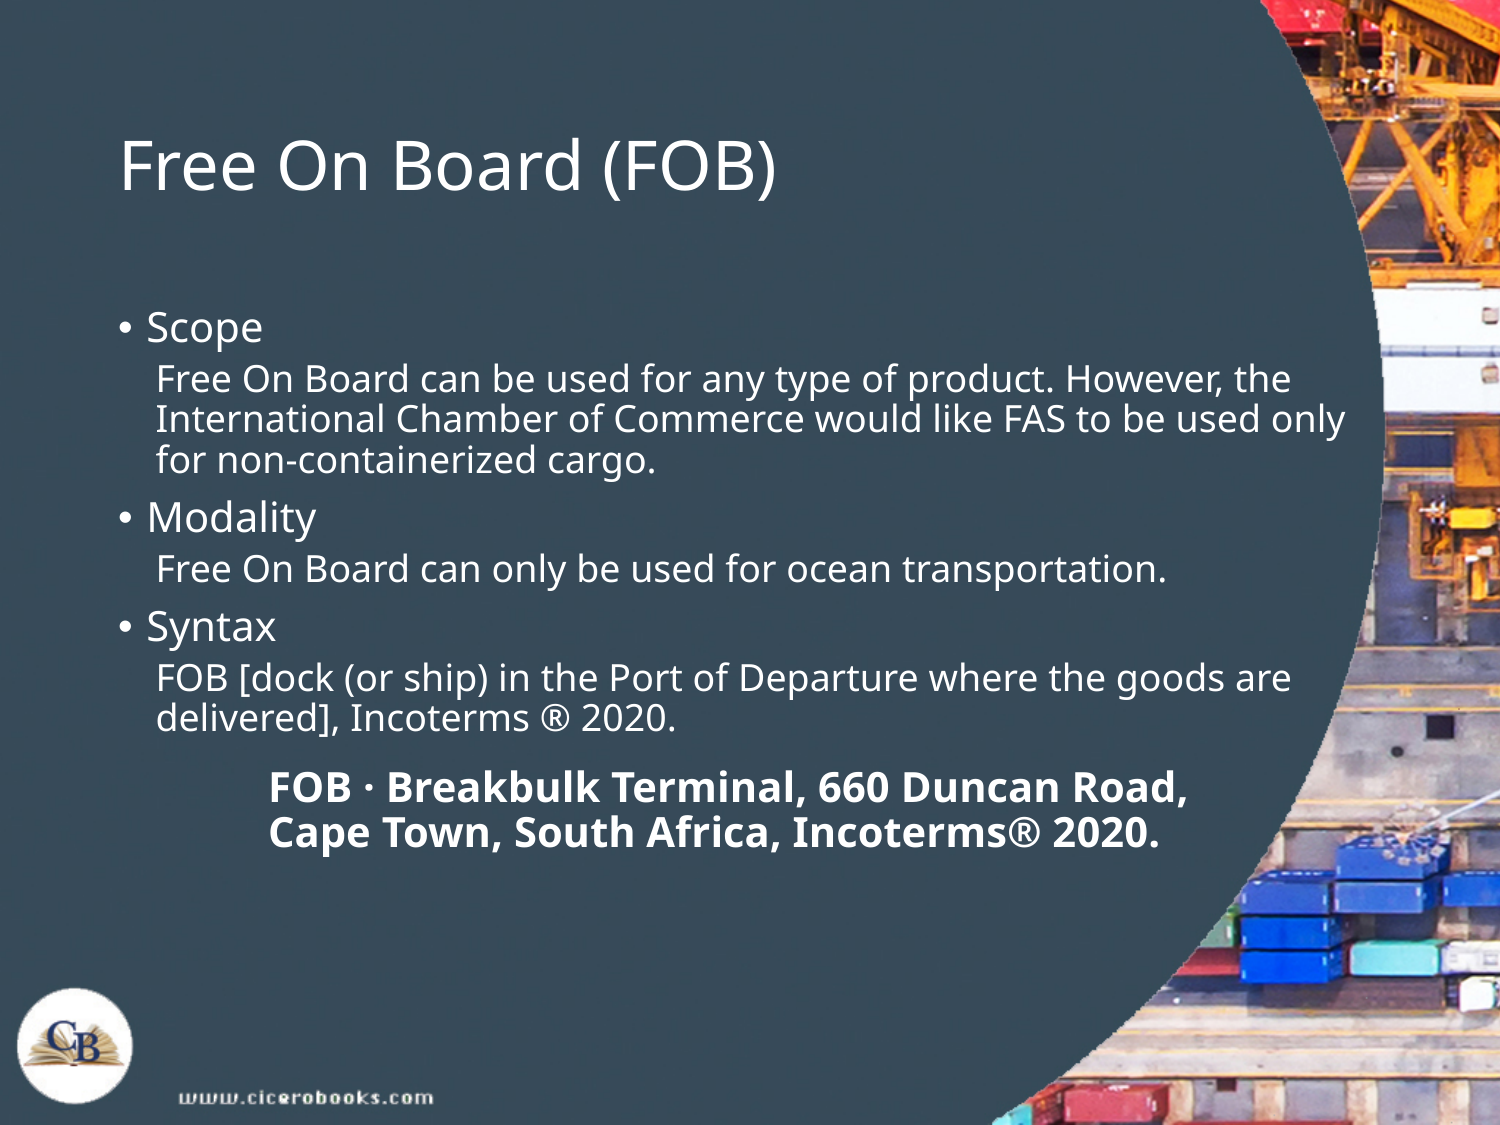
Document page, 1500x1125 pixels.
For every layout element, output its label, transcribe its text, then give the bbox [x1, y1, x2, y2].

picture [0, 0, 1500, 1125]
title Free On Board (FOB) [103, 59, 1397, 278]
list Scope Free On Board can be used for any type of product. However, the International Chamber of Commerce would like FAS to be used only for non-containerized cargo. Modality Free On Board can only be used for ocean transportation. Syntax FOB [dock (or ship) in the Port of Departure where the goods are delivered], Incoterms ® 2020. FOB · Breakbulk Terminal, 660 Duncan Road, Cape Town, South Africa, Incoterms® 2020. [103, 299, 1397, 1014]
